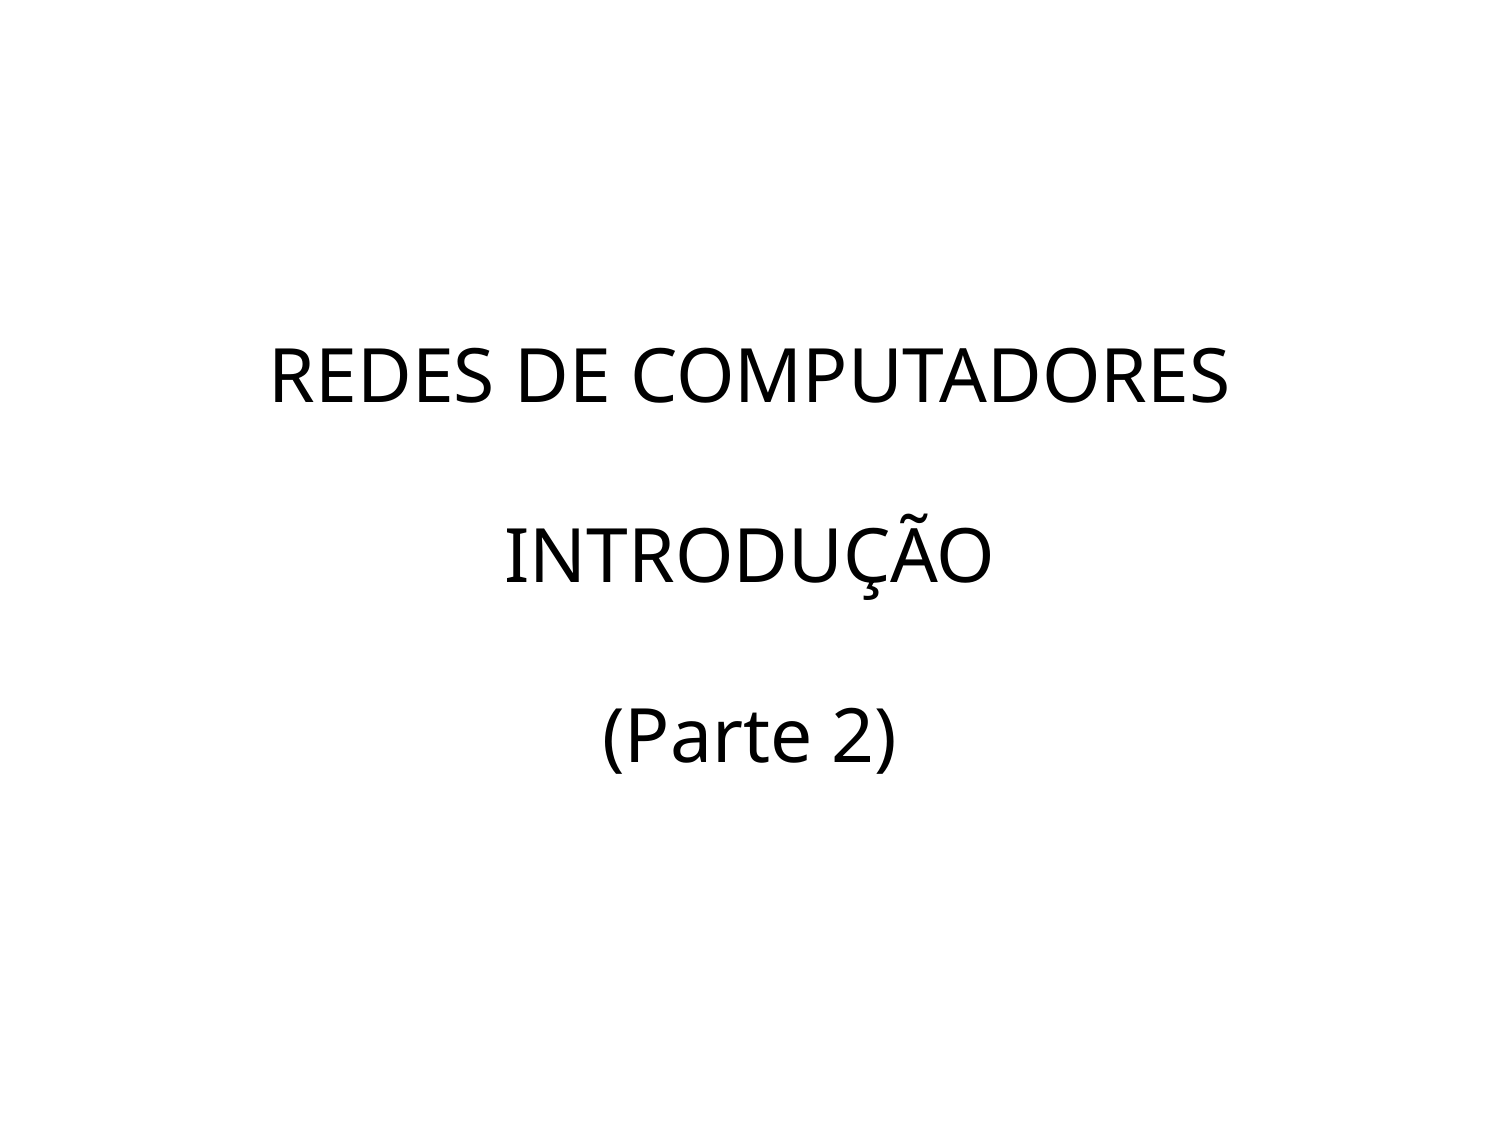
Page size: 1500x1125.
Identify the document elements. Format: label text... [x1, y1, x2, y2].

title REDES DE COMPUTADORES INTRODUÇÃO (Parte 2) [112, 269, 1388, 836]
